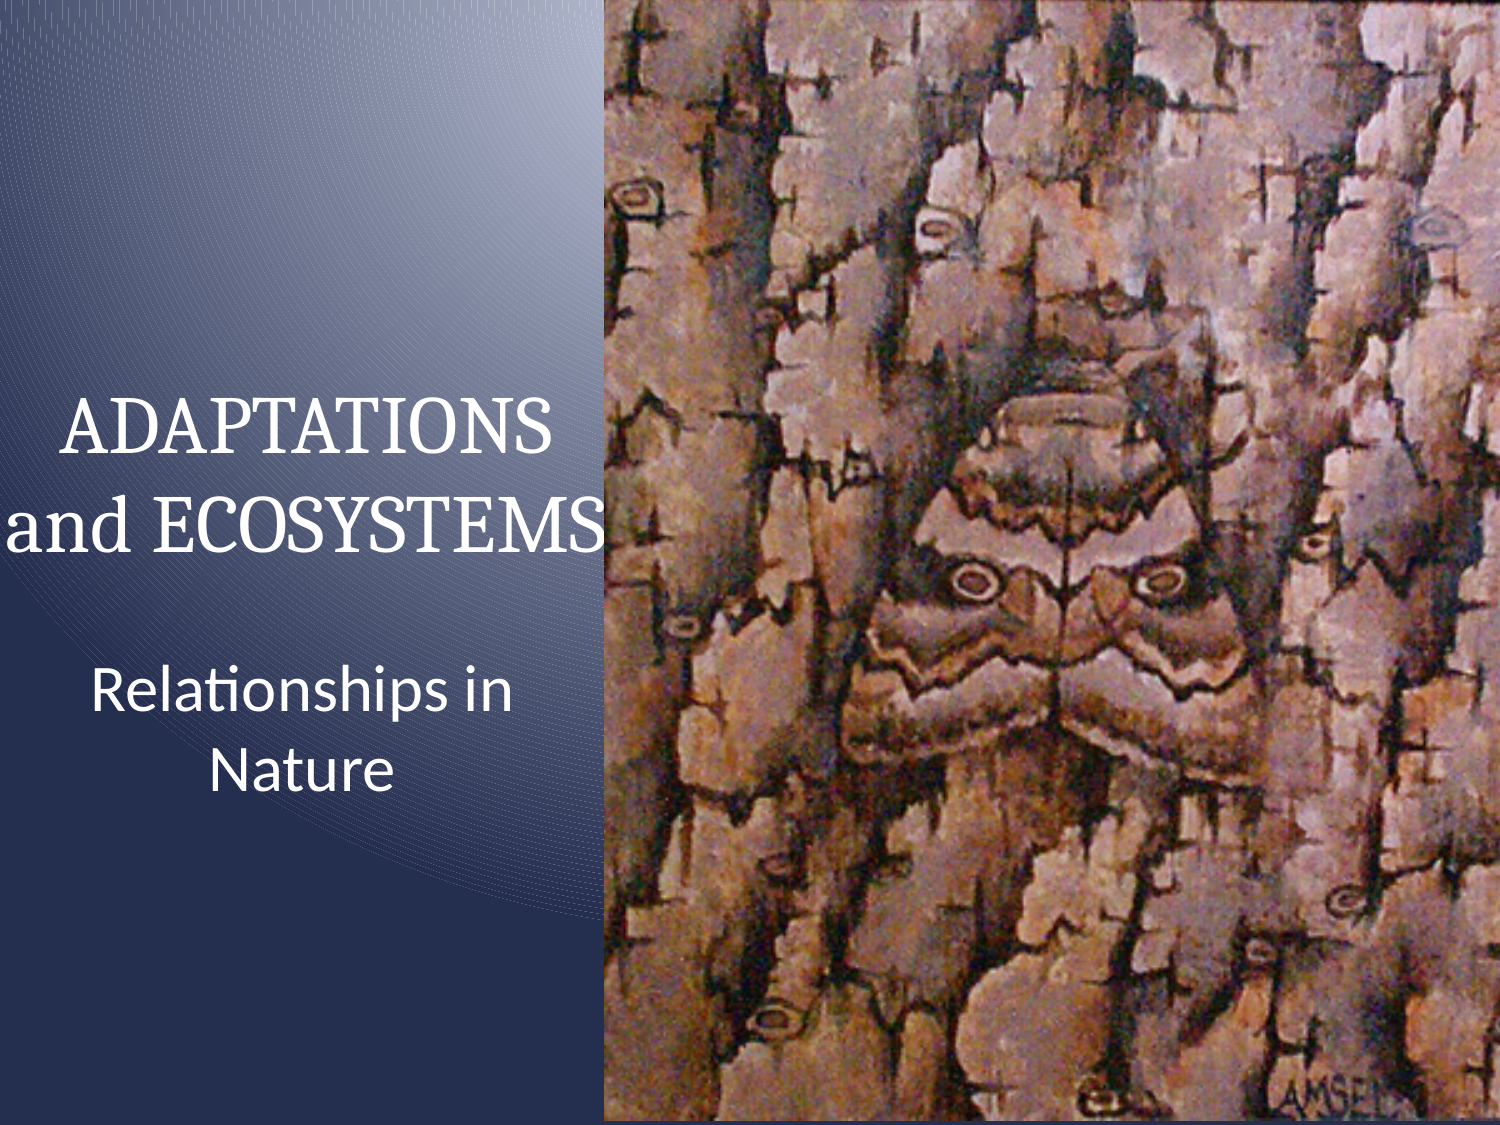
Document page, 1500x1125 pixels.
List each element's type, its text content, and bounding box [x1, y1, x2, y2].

subtitle Relationships in Nature [29, 637, 575, 925]
title ADAPTATIONS and ECOSYSTEMS [0, 349, 599, 591]
picture [604, 0, 1500, 1122]
